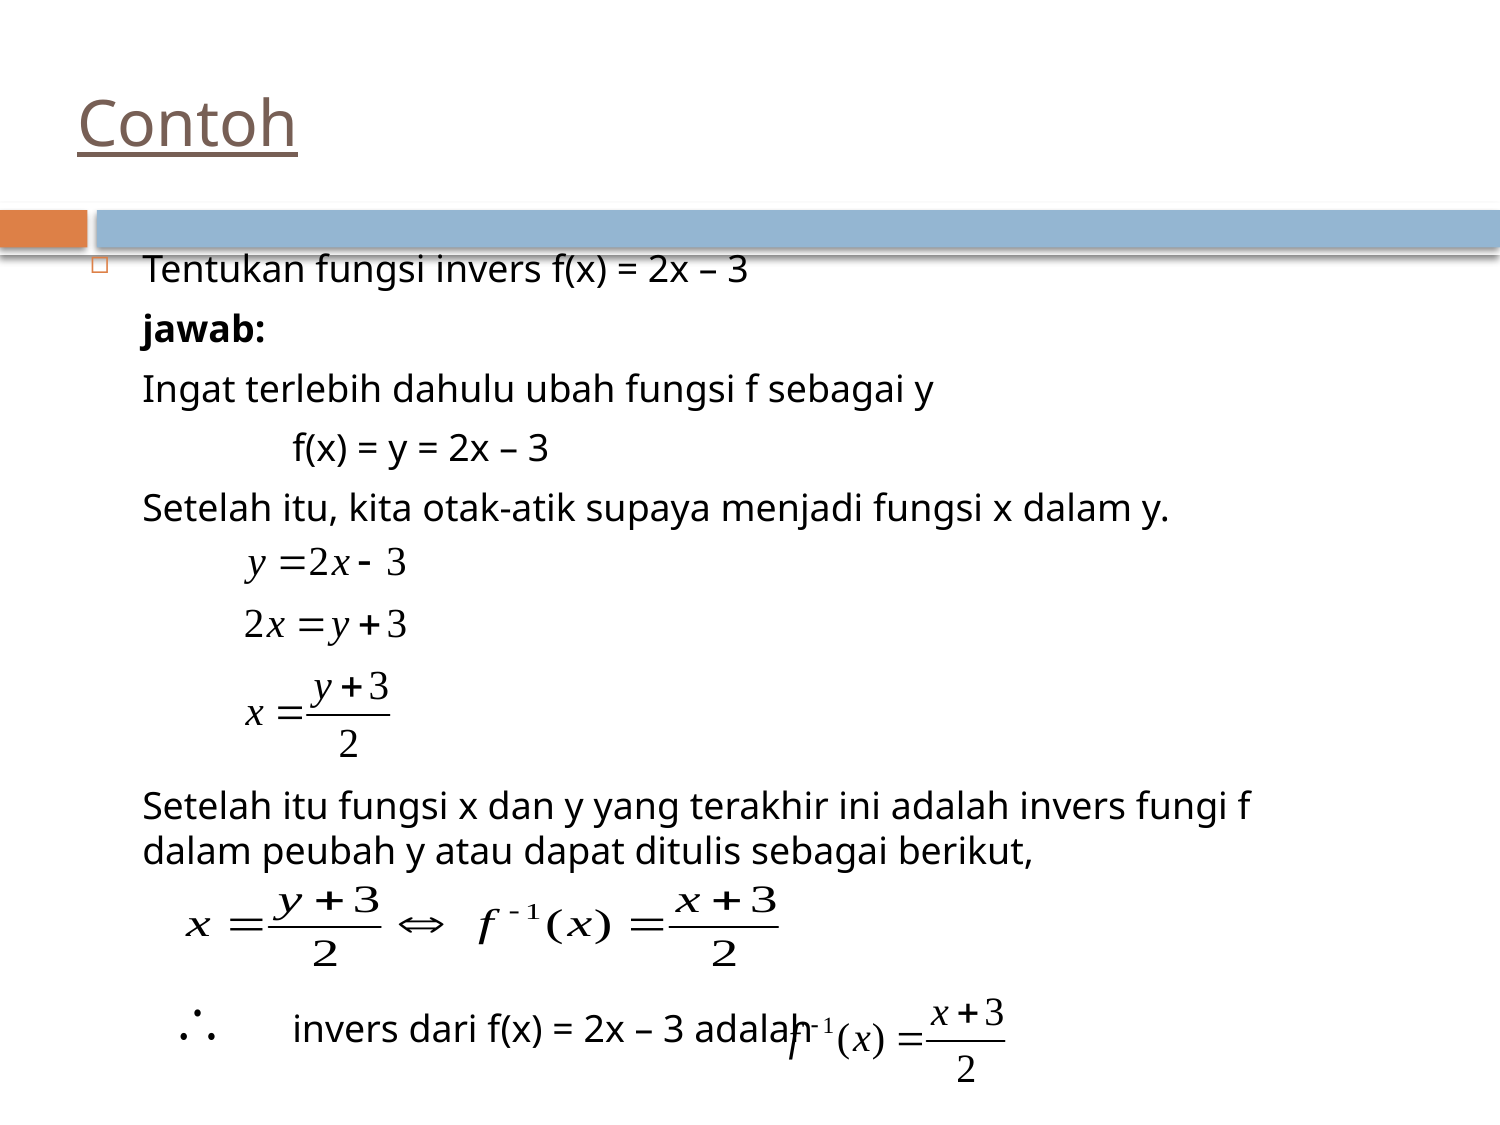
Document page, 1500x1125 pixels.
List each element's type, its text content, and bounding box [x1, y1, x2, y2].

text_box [174, 999, 226, 1051]
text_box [237, 537, 413, 765]
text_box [774, 987, 1013, 1092]
title Contoh [62, 75, 1288, 168]
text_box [174, 875, 788, 976]
list Tentukan fungsi invers f(x) = 2x – 3 jawab: Ingat terlebih dahulu ubah fungsi f sebagai y f(x) = y = 2x – 3 Setelah itu, kita otak-atik supaya menjadi fungsi x dalam y. Setelah itu fungsi x dan y yang terakhir ini adalah invers fungi f dalam peubah y atau dapat ditulis sebagai berikut, invers dari f(x) = 2x – 3 adalah [75, 237, 1300, 1125]
